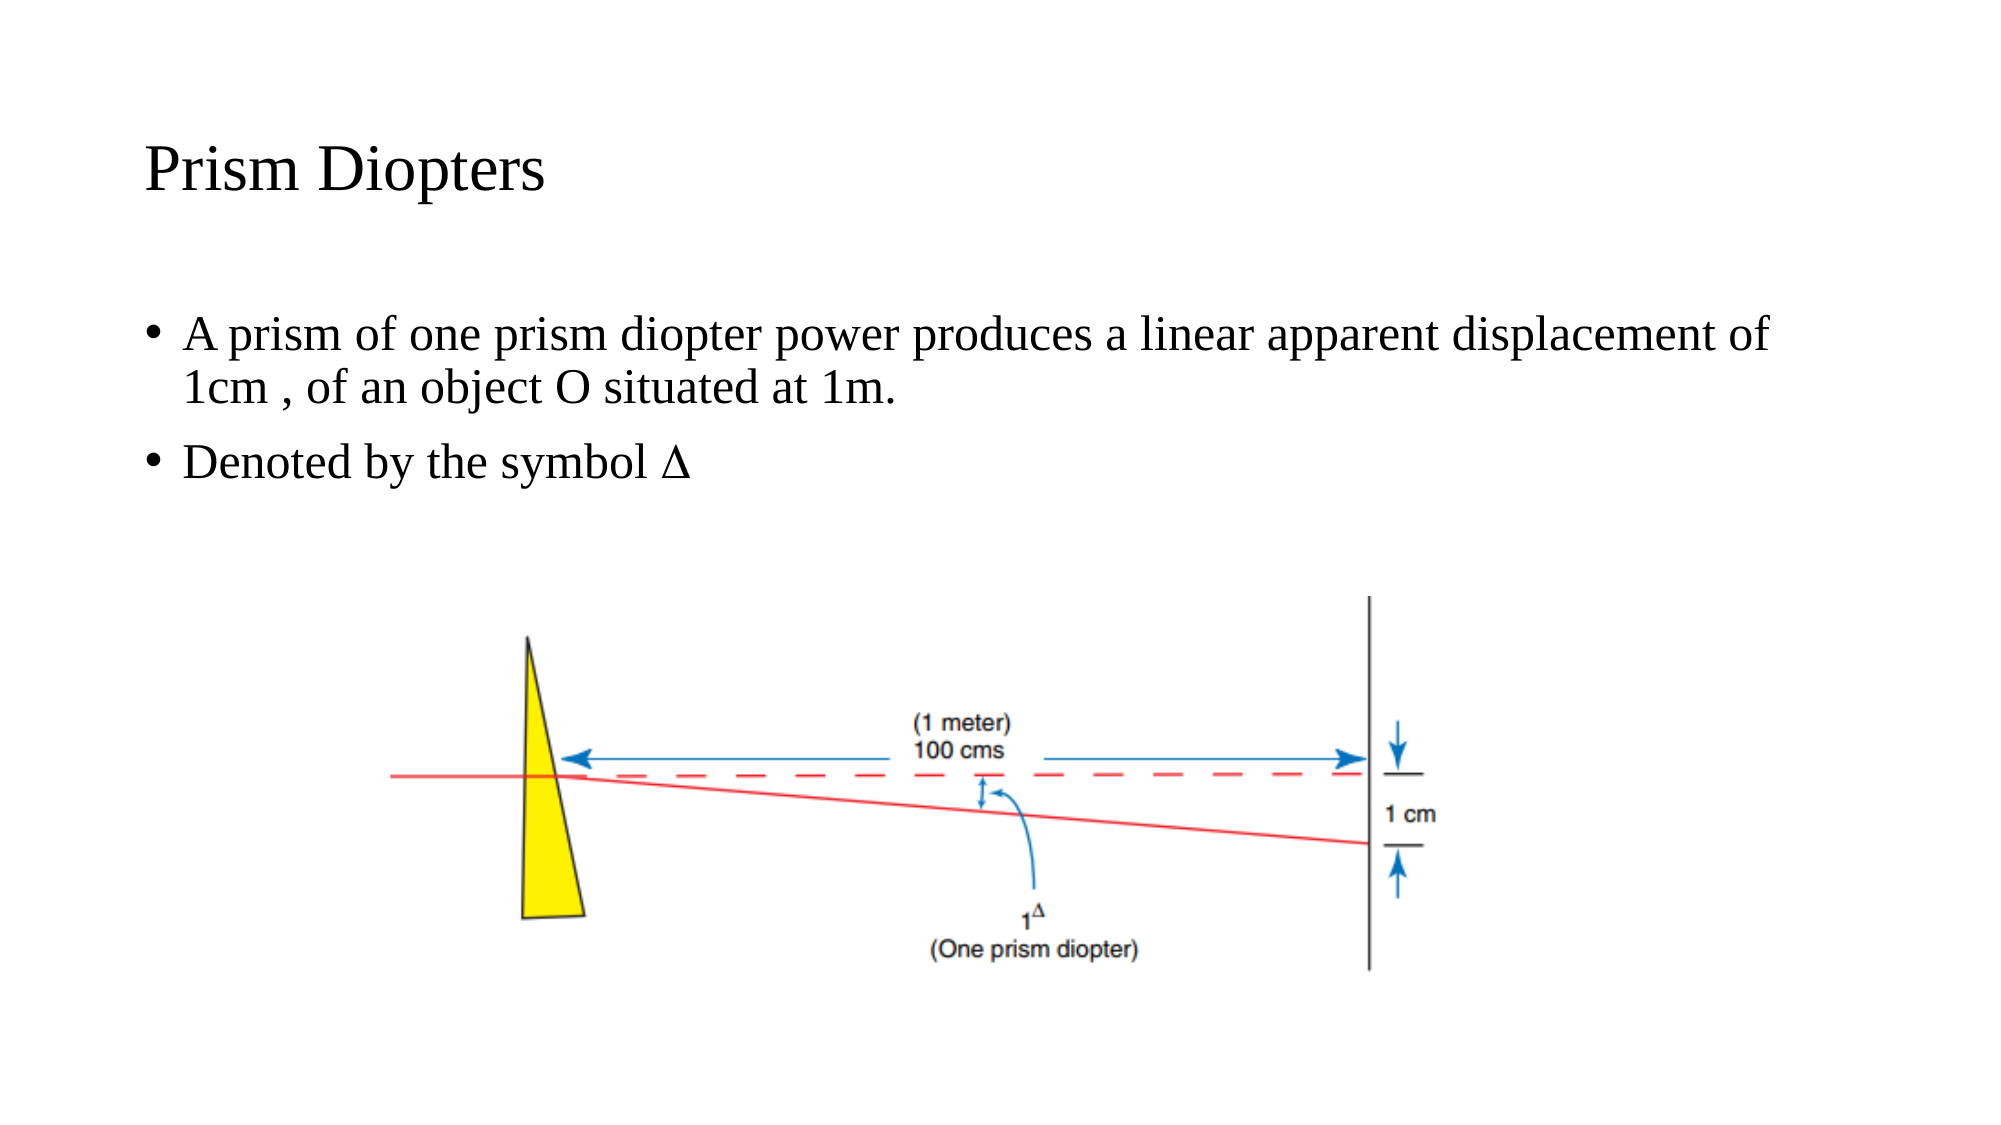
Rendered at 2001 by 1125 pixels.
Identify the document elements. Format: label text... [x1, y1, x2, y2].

picture [390, 596, 1547, 986]
title Prism Diopters [136, 59, 1863, 278]
list A prism of one prism diopter power produces a linear apparent displacement of 1cm , of an object O situated at 1m. Denoted by the symbol D [136, 298, 1863, 1014]
